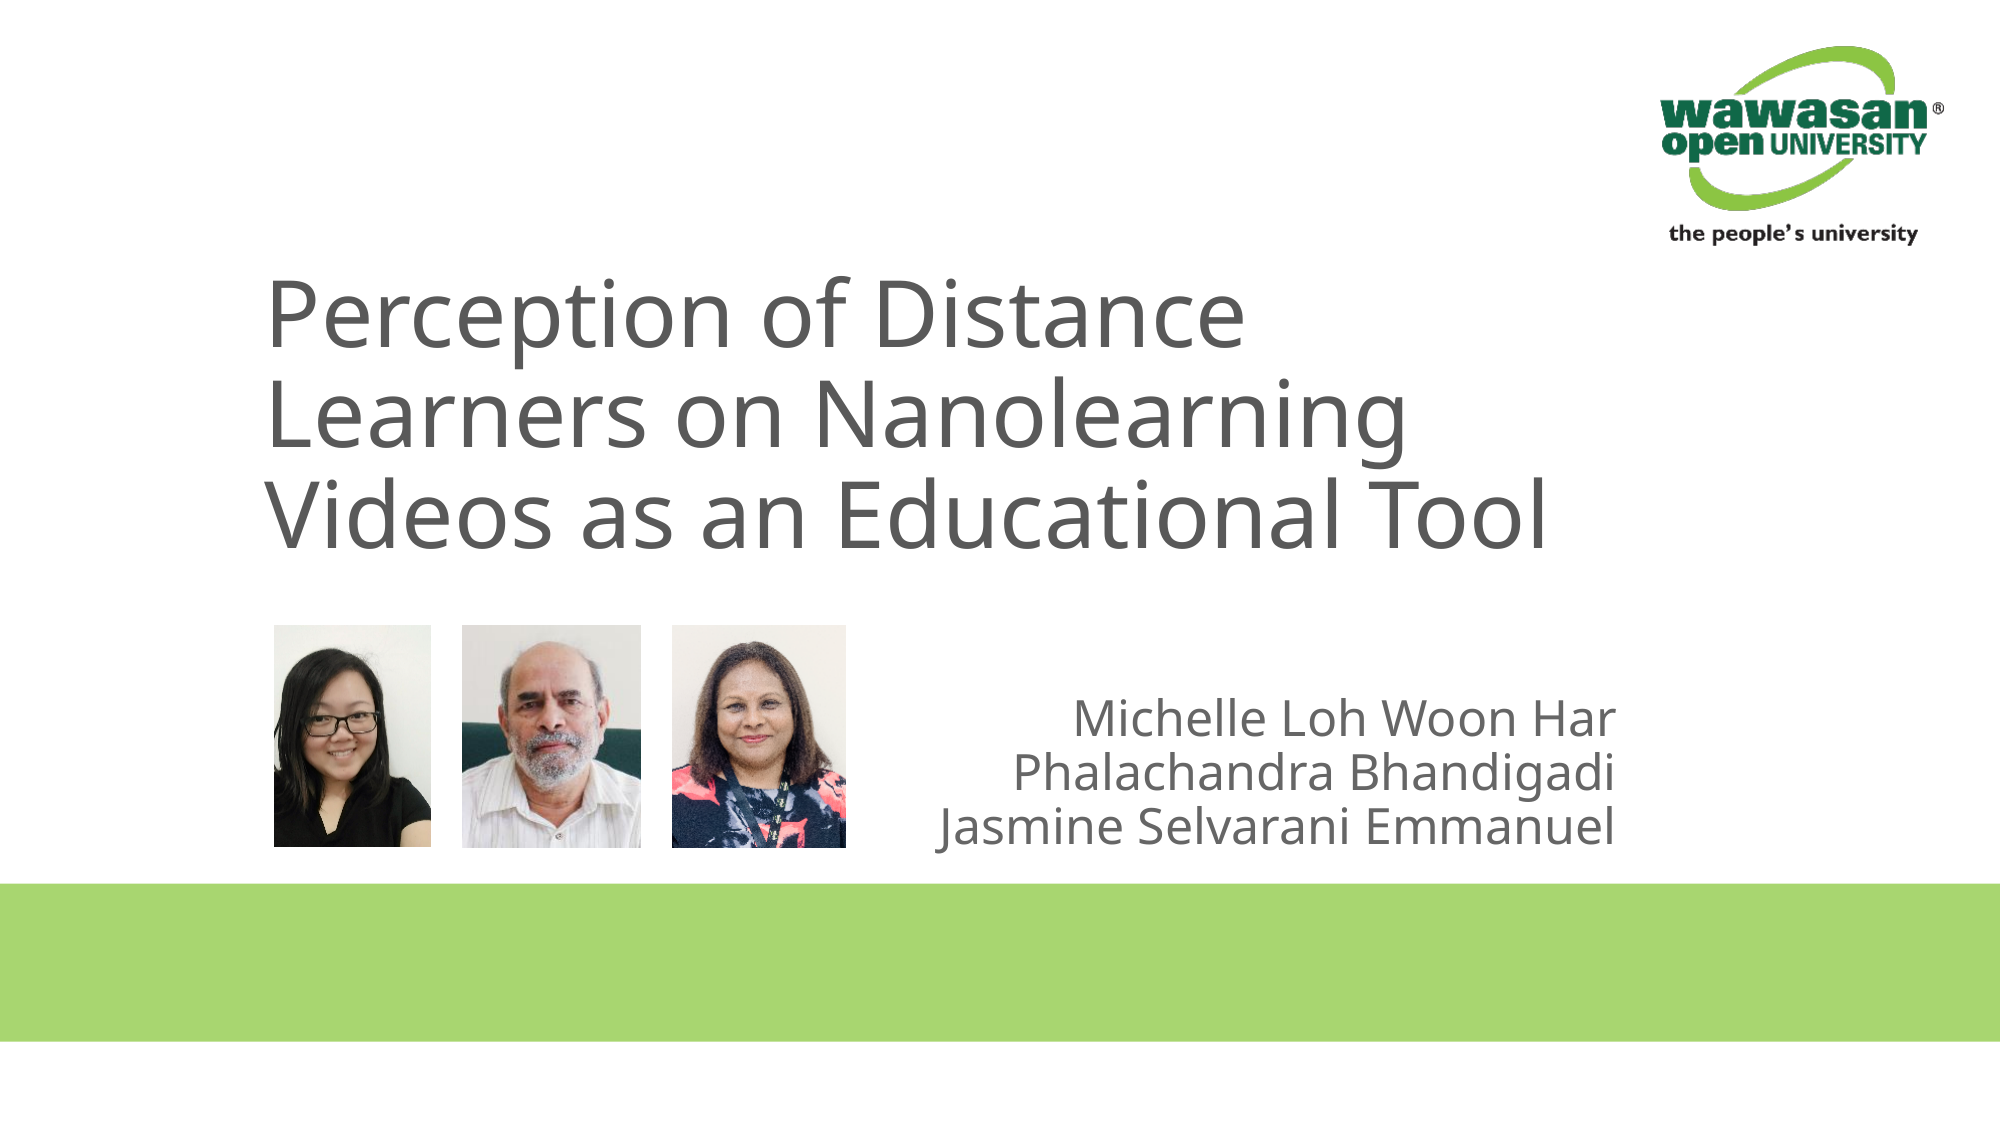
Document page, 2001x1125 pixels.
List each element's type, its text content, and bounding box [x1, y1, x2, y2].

subtitle Michelle Loh Woon Har Phalachandra Bhandigadi Jasmine Selvarani Emmanuel [132, 625, 1633, 883]
picture [462, 625, 642, 849]
picture [672, 625, 846, 849]
title Perception of Distance Learners on Nanolearning Videos as an Educational Tool [249, 184, 1633, 576]
text_box [0, 883, 2000, 1042]
picture [1604, 0, 2000, 344]
picture [273, 625, 431, 847]
